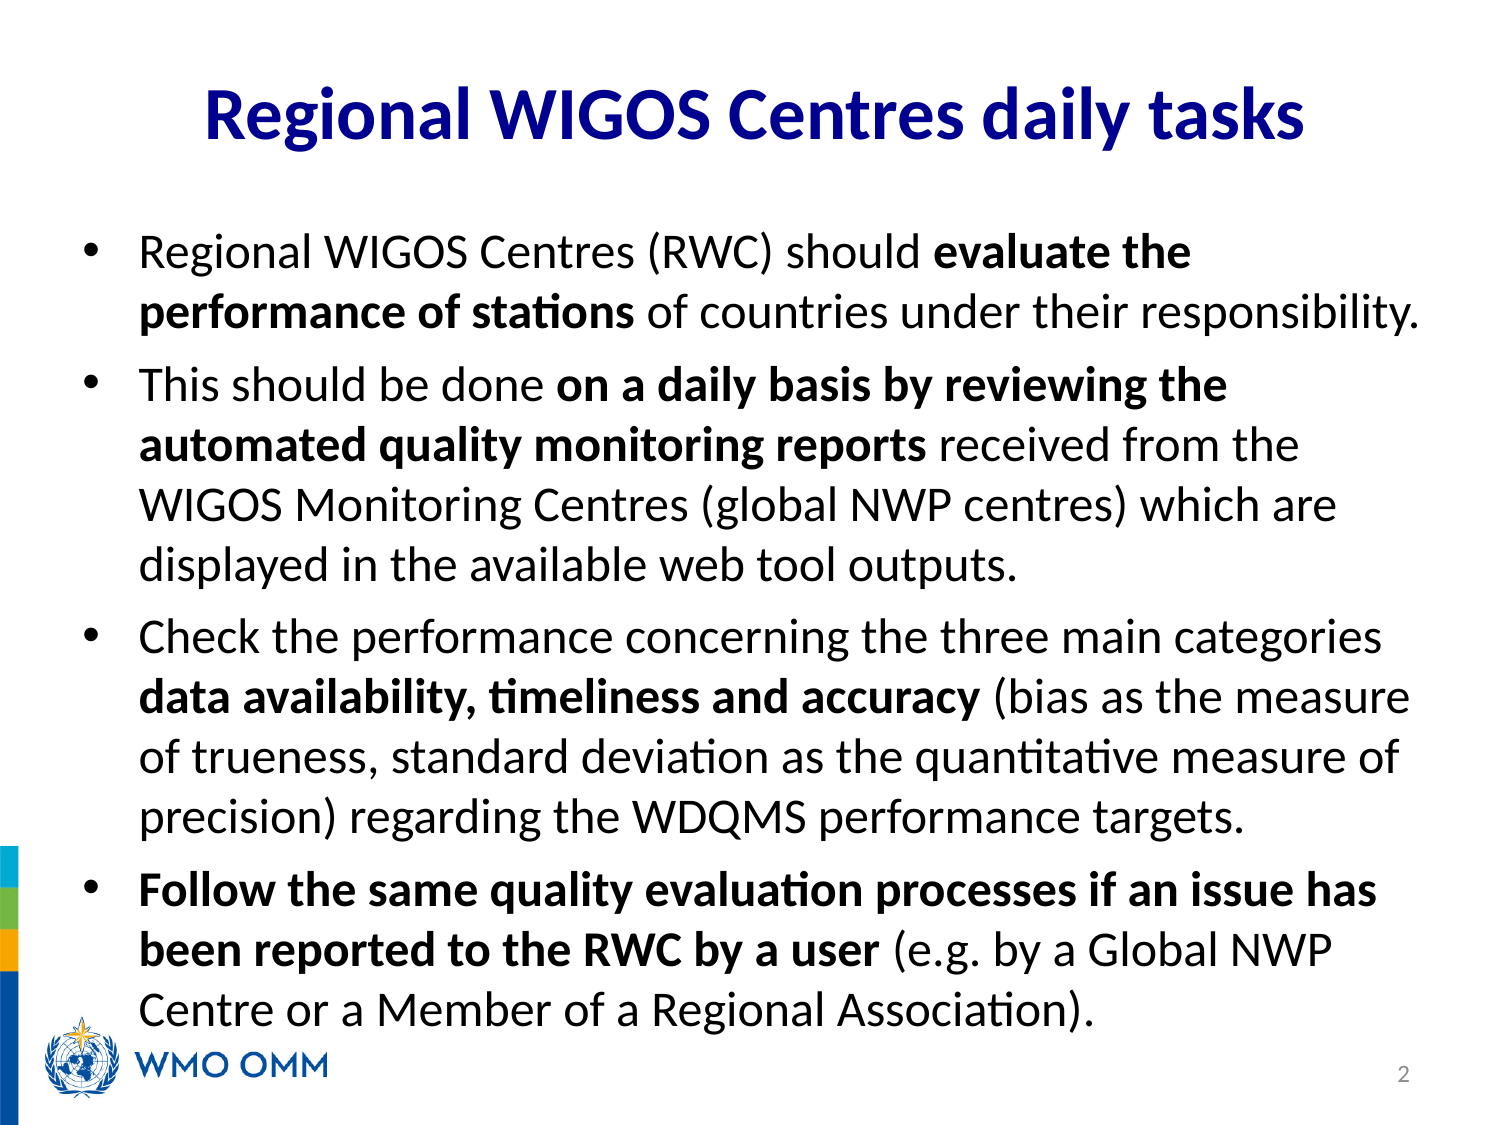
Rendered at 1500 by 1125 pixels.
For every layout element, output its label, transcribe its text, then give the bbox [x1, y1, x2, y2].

picture [0, 845, 327, 1125]
slide_number 2 [1074, 1042, 1425, 1103]
list Regional WIGOS Centres (RWC) should evaluate the performance of stations of countries under their responsibility. This should be done on a daily basis by reviewing the automated quality monitoring reports received from the WIGOS Monitoring Centres (global NWP centres) which are displayed in the available web tool outputs. Check the performance concerning the three main categories data availability, timeliness and accuracy (bias as the measure of trueness, standard deviation as the quantitative measure of precision) regarding the WDQMS performance targets. Follow the same quality evaluation processes if an issue has been reported to the RWC by a user (e.g. by a Global NWP Centre or a Member of a Regional Association). [66, 211, 1461, 995]
title Regional WIGOS Centres daily tasks [61, 45, 1450, 174]
